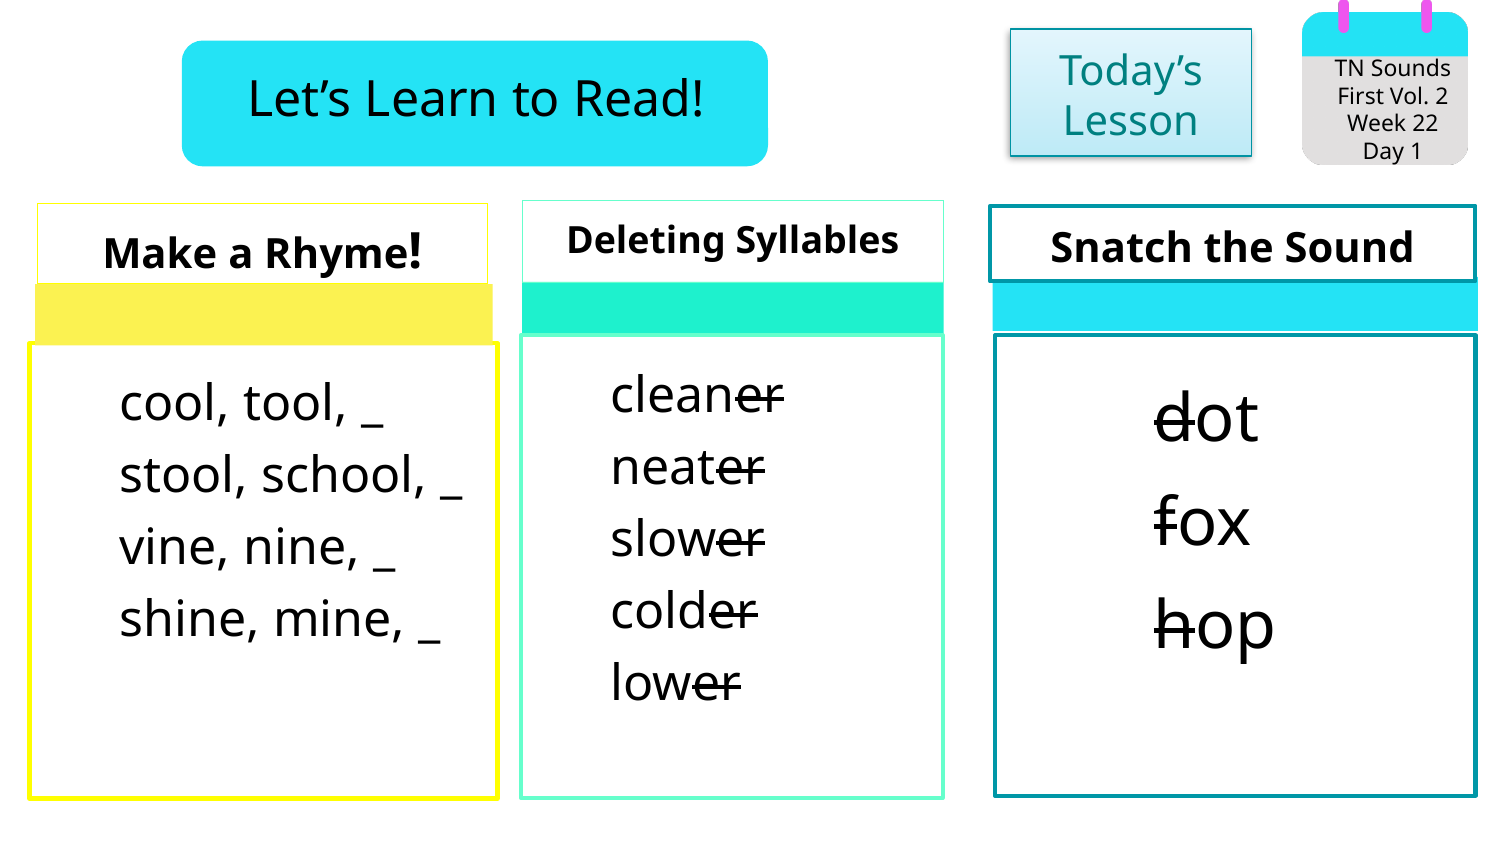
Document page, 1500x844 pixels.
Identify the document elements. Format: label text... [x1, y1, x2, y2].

text_box Snatch the Sound [988, 204, 1477, 283]
text_box TN Sounds First Vol. 2 Week 22 Day 1 [1472, 38, 1479, 156]
text_box cool, tool, _ stool, school, _ vine, nine, _ shine, mine, _ [27, 341, 500, 801]
text_box [1063, 71, 1274, 197]
text_box Today’s Lesson [1010, 28, 1252, 157]
text_box [35, 284, 493, 346]
text_box Let’s Learn to Read! [232, 51, 748, 151]
text_box dot fox hop [993, 333, 1478, 798]
picture [1302, 0, 1468, 166]
text_box Deleting Syllables [522, 200, 944, 283]
text_box Make a Rhyme! [37, 203, 488, 284]
text_box [181, 40, 769, 167]
text_box cleaner neater slower colder lower [519, 333, 945, 800]
text_box [522, 283, 944, 333]
text_box [992, 276, 1478, 331]
